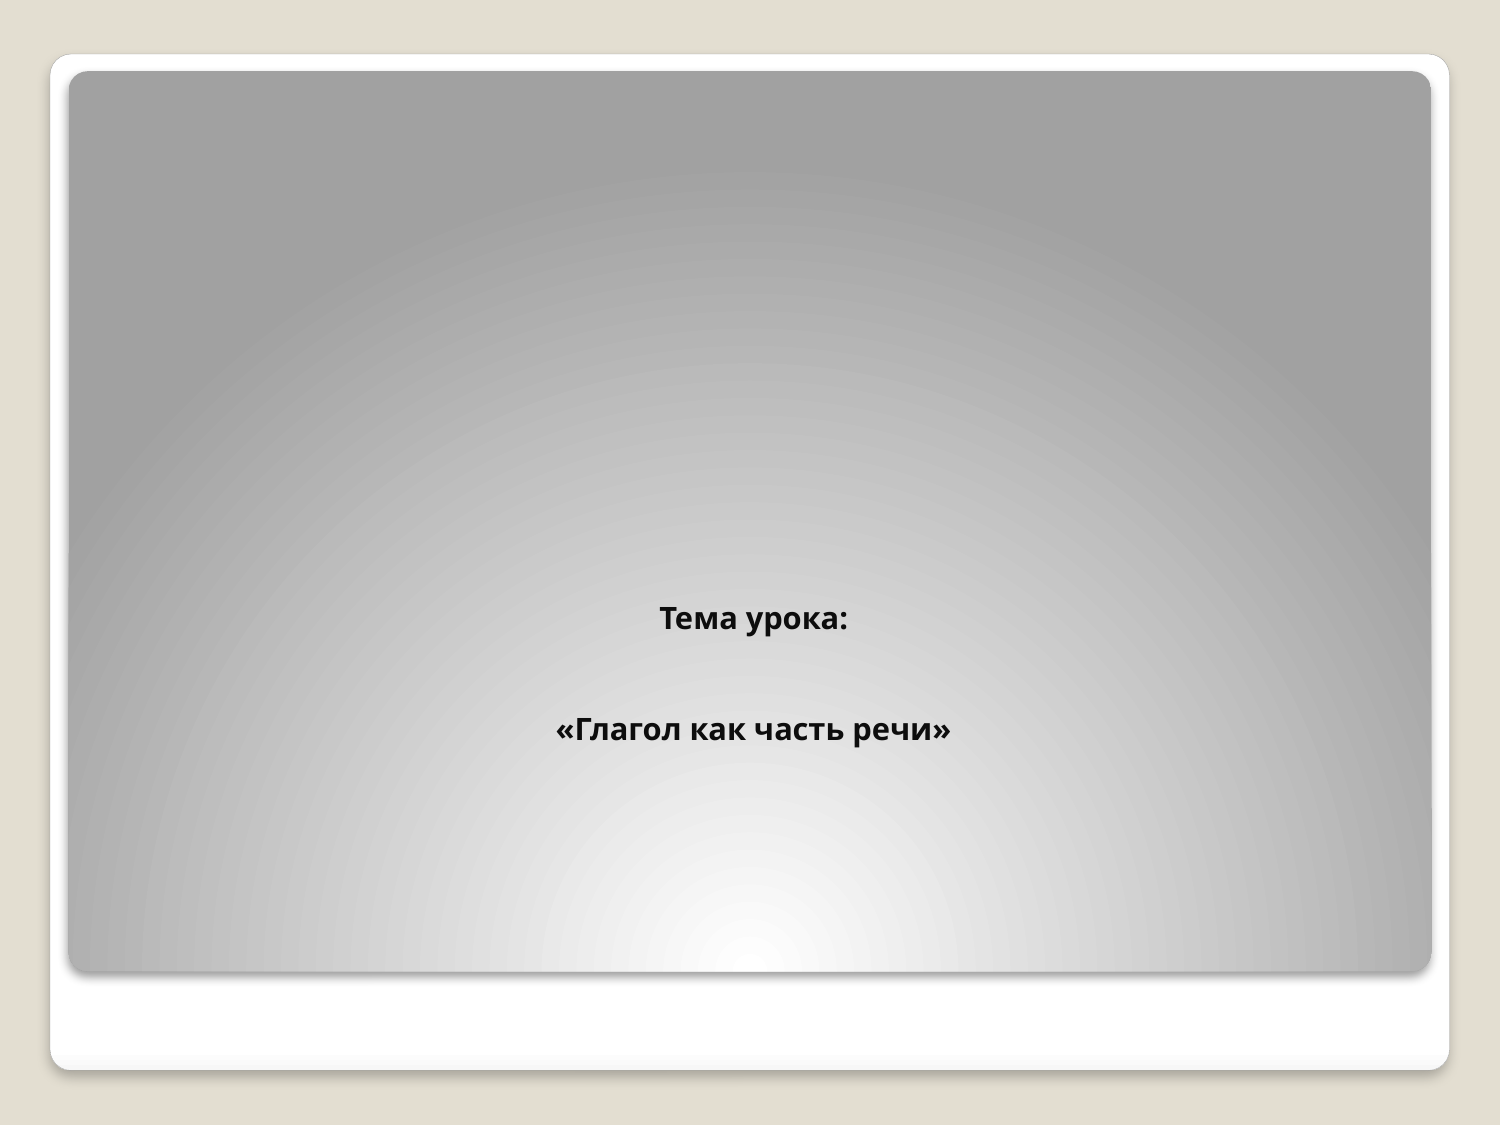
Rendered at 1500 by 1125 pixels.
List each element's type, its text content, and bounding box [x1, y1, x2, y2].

title Тема урока: «Глагол как часть речи» [82, 125, 1425, 990]
